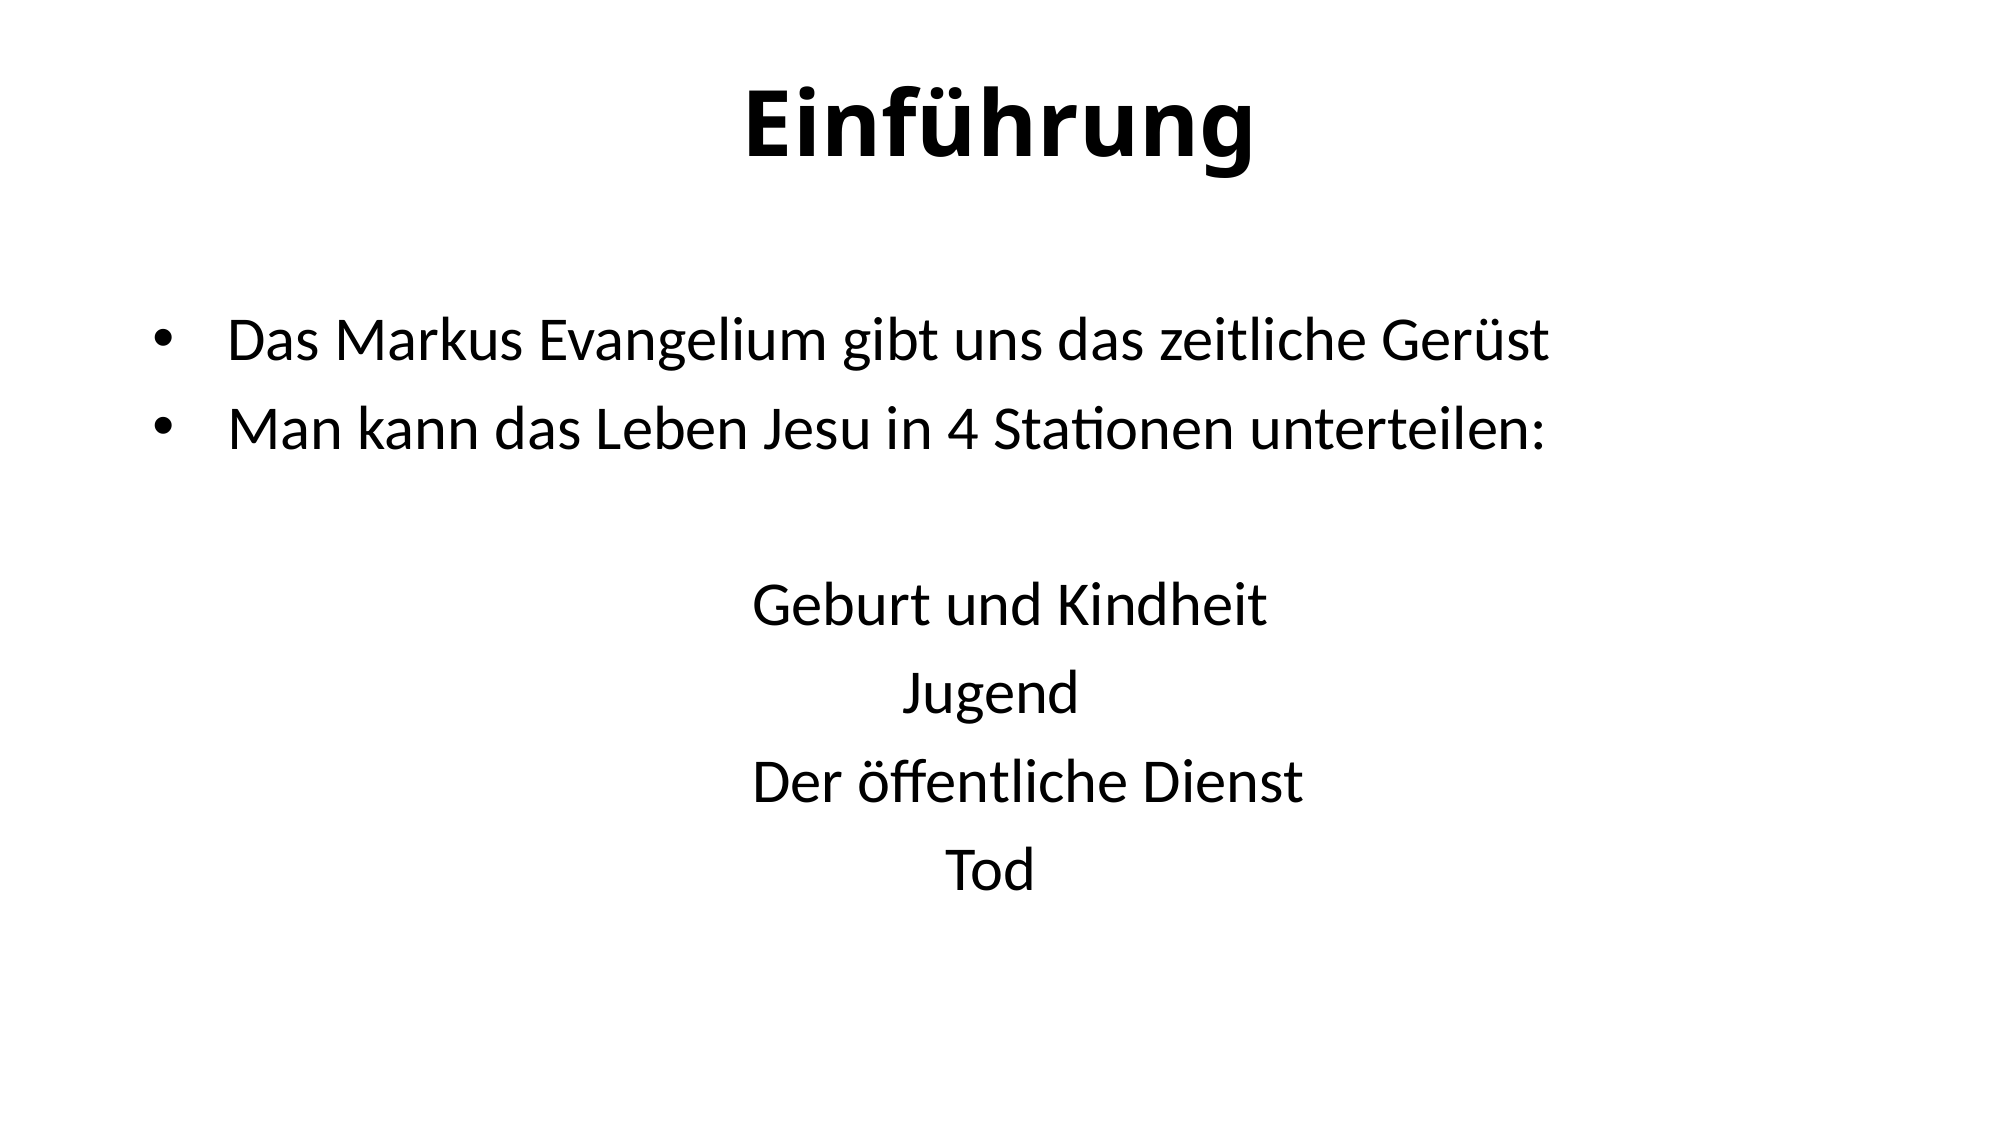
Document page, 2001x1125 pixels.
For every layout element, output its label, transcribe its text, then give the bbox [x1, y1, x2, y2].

list Das Markus Evangelium gibt uns das zeitliche Gerüst Man kann das Leben Jesu in 4 Stationen unterteilen: Geburt und Kindheit Jugend Der öffentliche Dienst Tod [137, 299, 1944, 953]
title Einführung [137, 59, 1863, 194]
